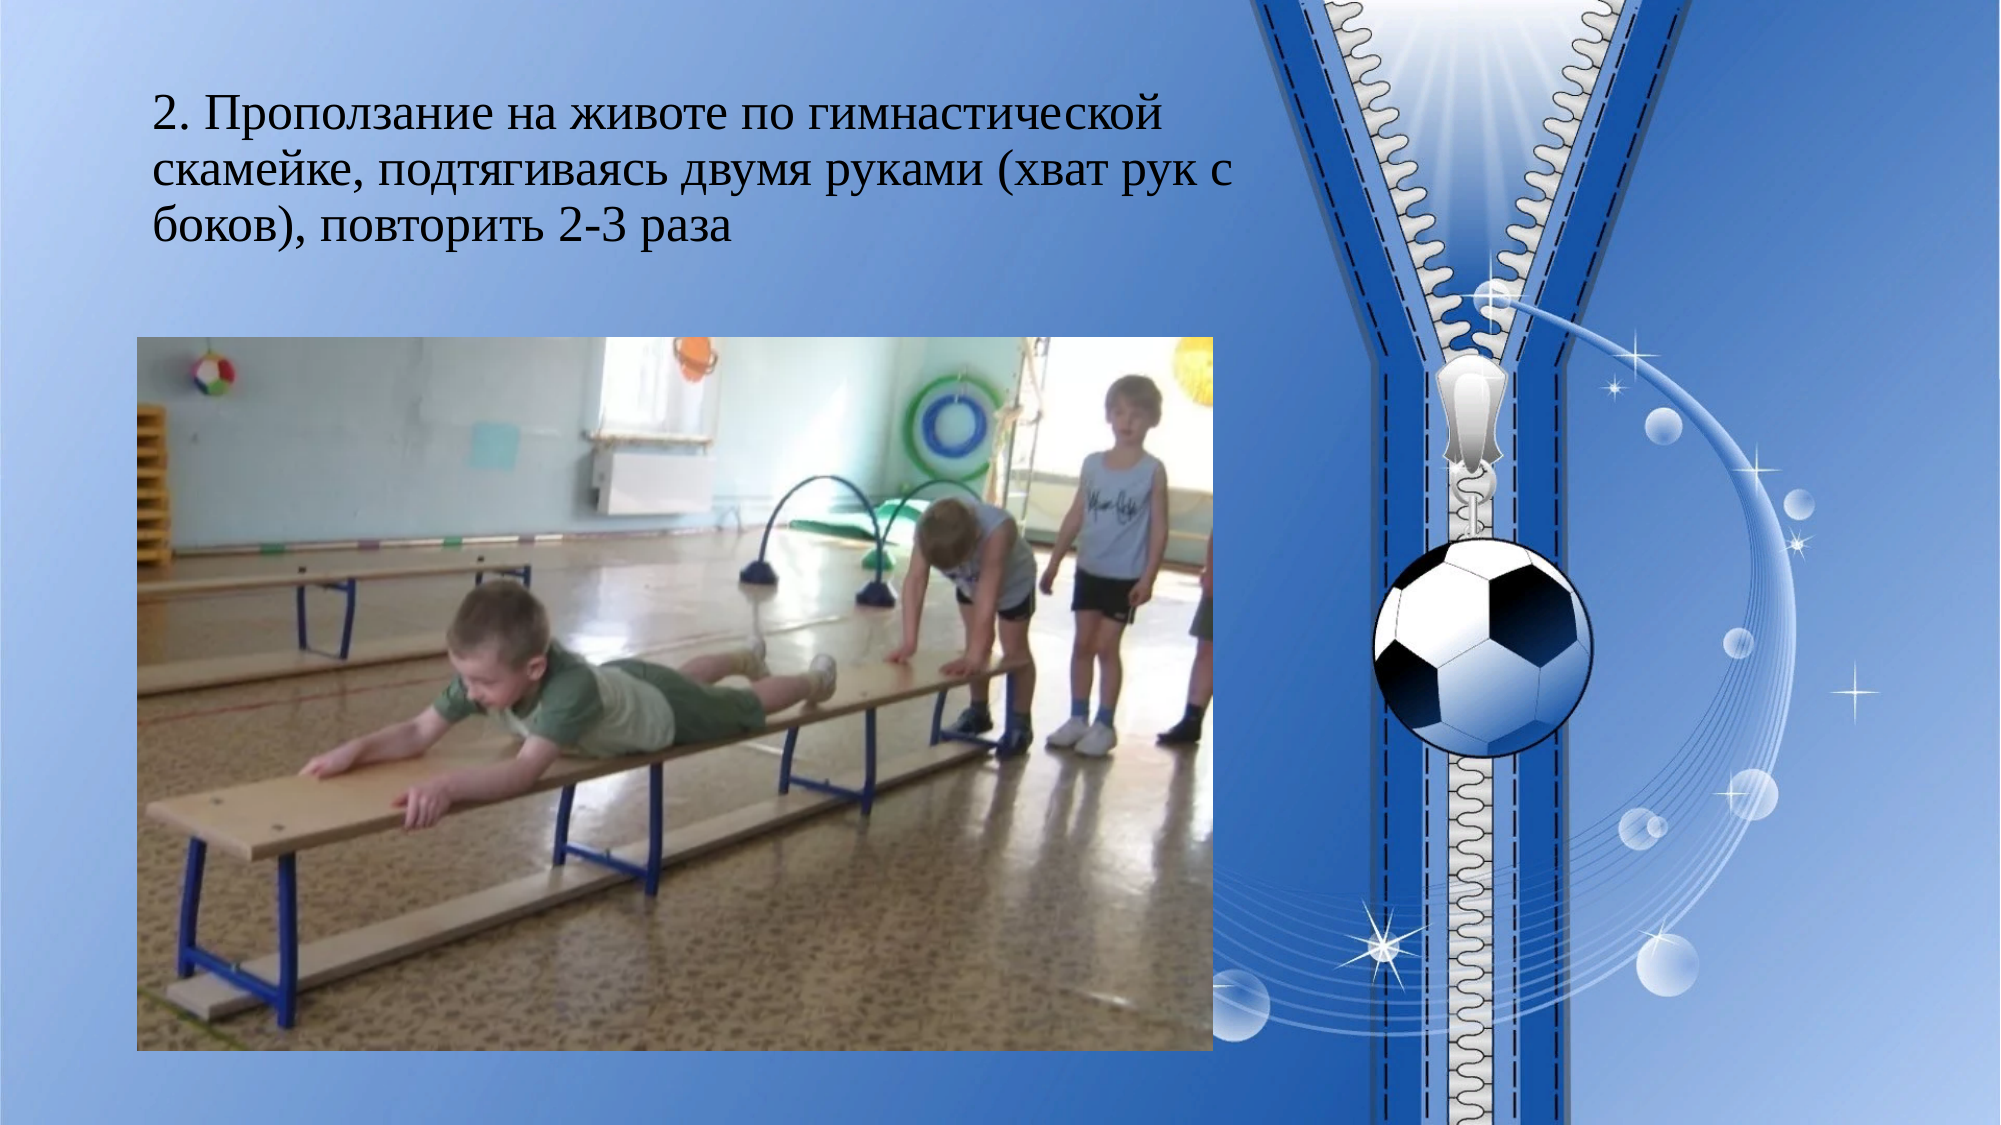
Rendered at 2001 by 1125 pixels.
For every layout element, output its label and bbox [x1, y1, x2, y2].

list [137, 337, 1213, 1052]
picture [0, 0, 2000, 1125]
